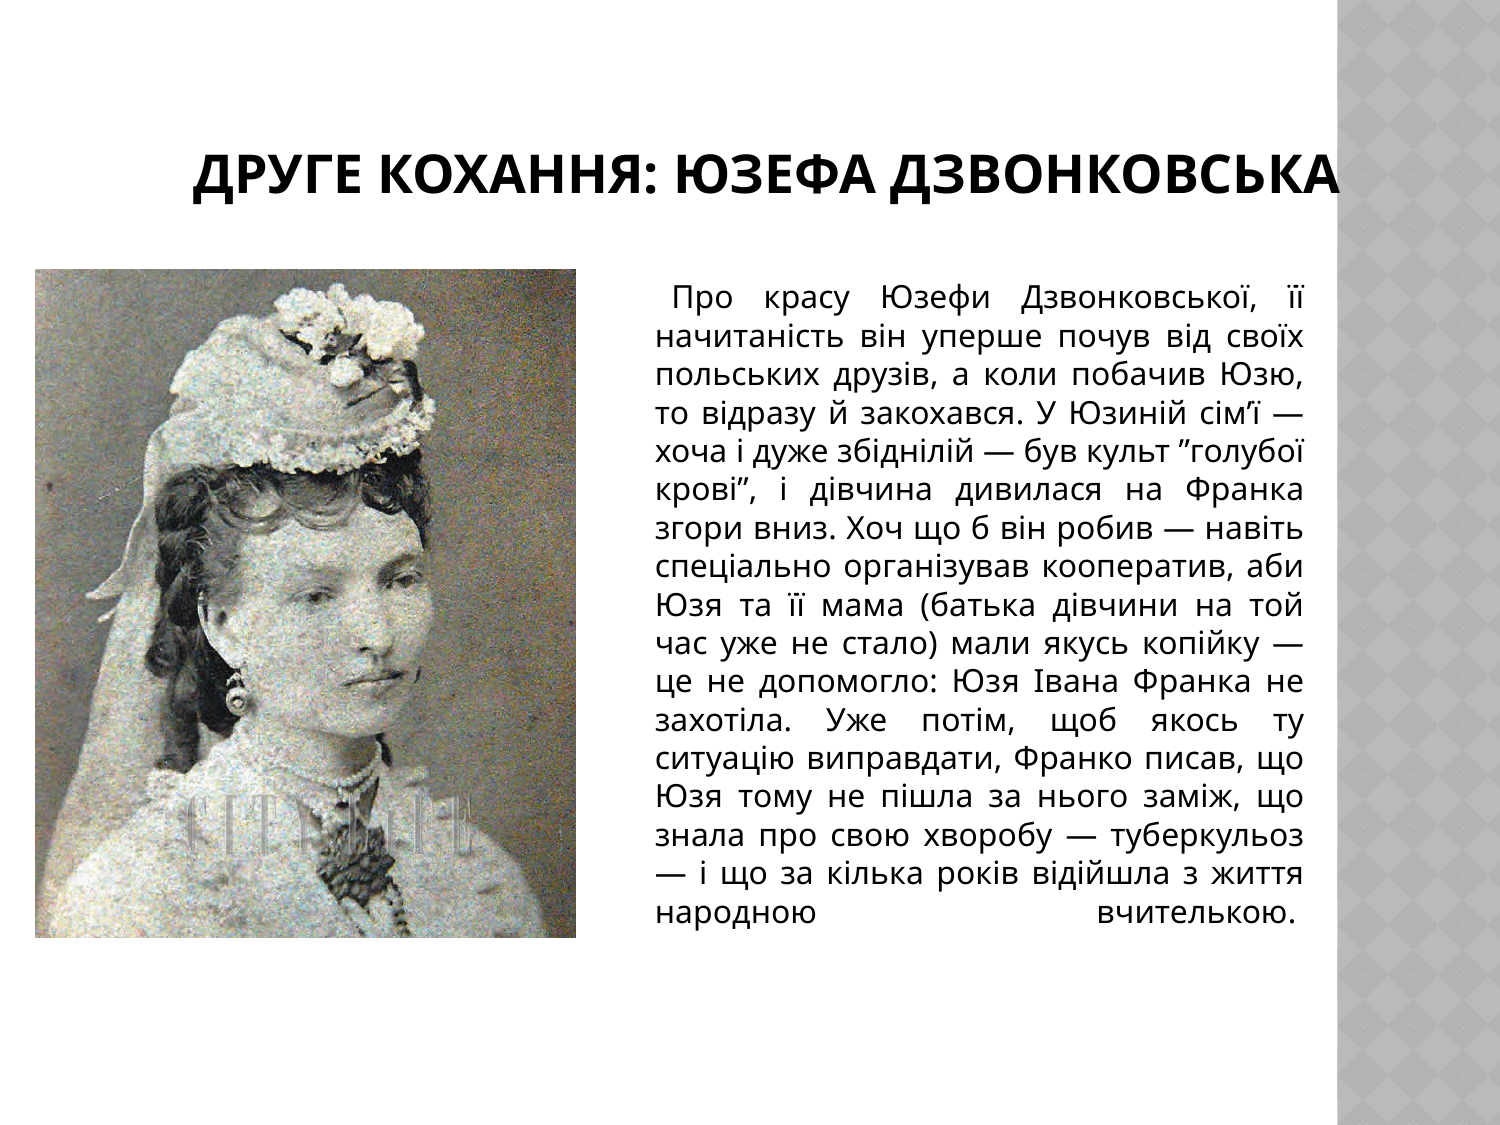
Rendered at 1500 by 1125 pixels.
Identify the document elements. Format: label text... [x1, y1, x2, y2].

picture [34, 269, 576, 938]
list Про красу Юзефи Дзвонковської, її начитаність він уперше почув від своїх польських друзів, а коли побачив Юзю, то відразу й закохався. У Юзиній сім’ї — хоча і дуже збіднілій — був культ ”голубої крові”, і дівчина дивилася на Франка згори вниз. Хоч що б він робив — навіть спеціально організував кооператив, аби Юзя та її мама (батька дівчини на той час уже не стало) мали якусь копійку — це не допомогло: Юзя Івана Франка не захотіла. Уже потім, щоб якось ту ситуацію виправдати, Франко писав, що Юзя тому не пішла за нього заміж, що знала про свою хворобу — туберкульоз — і що за кілька років відійшла з життя народною вчителькою. [597, 269, 1320, 1020]
title ДРУГЕ КОХАННЯ: ЮЗЕФА ДЗВОНКОВСЬКА [82, 58, 1357, 209]
